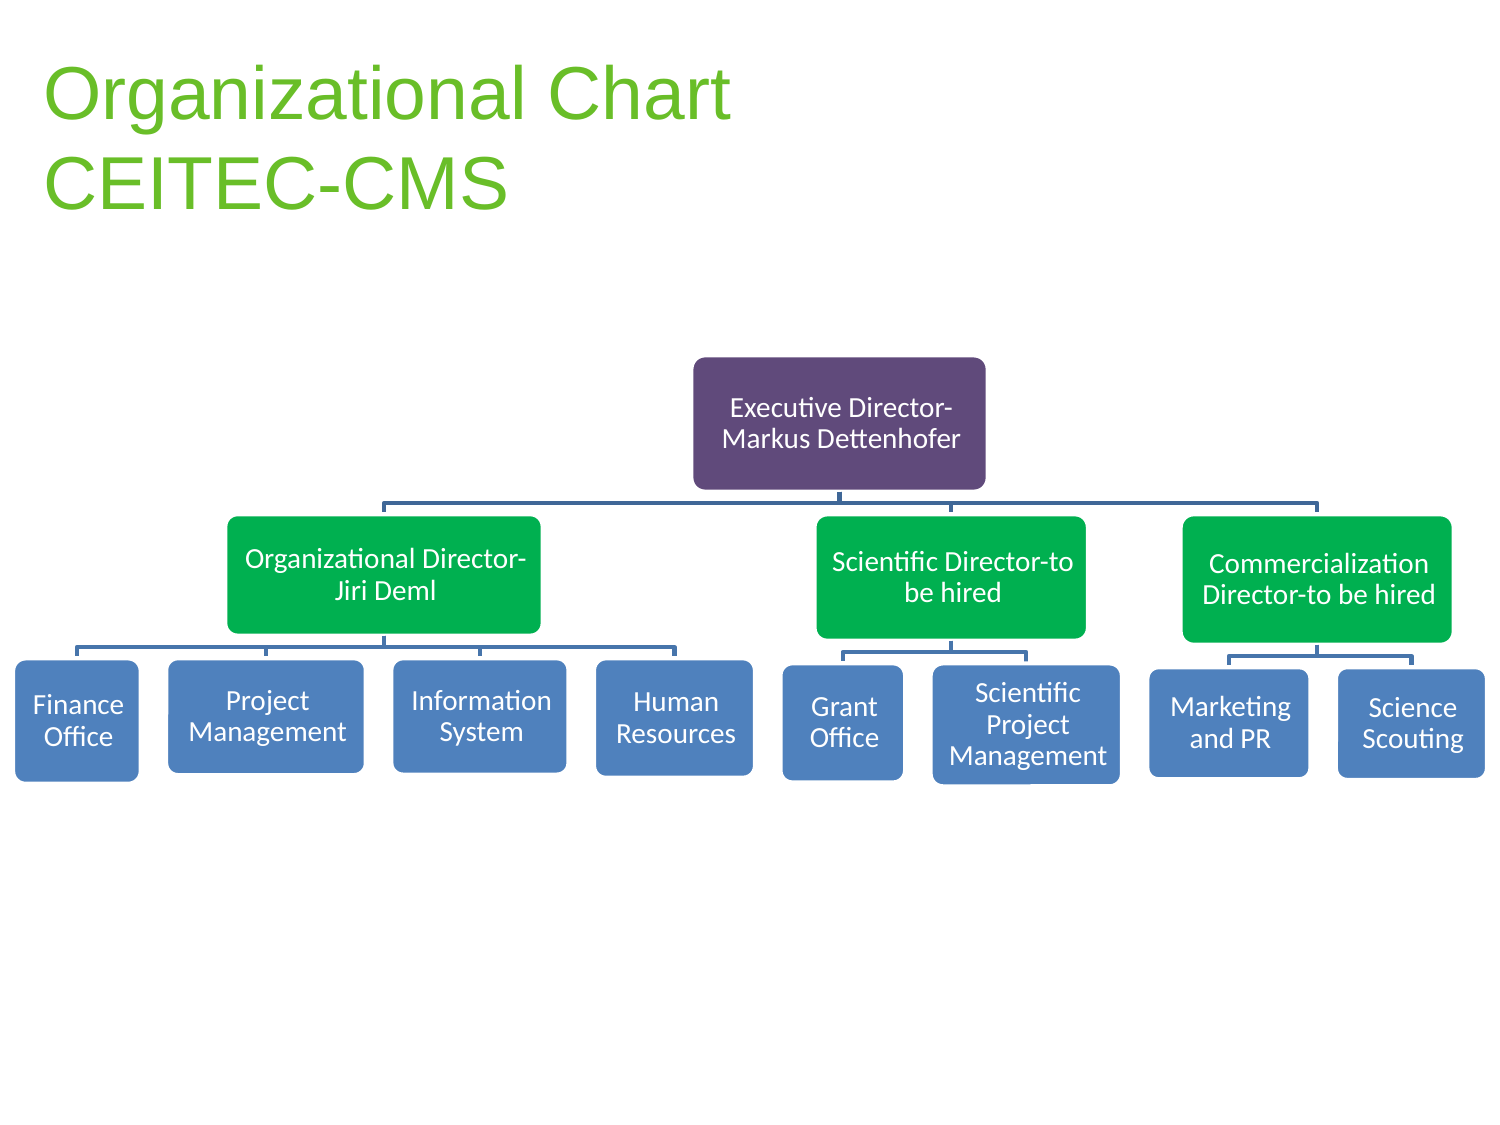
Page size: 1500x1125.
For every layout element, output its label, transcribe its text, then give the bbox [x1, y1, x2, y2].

text_box Organizational Chart CEITEC-CMS [28, 37, 768, 227]
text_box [12, 228, 1488, 913]
